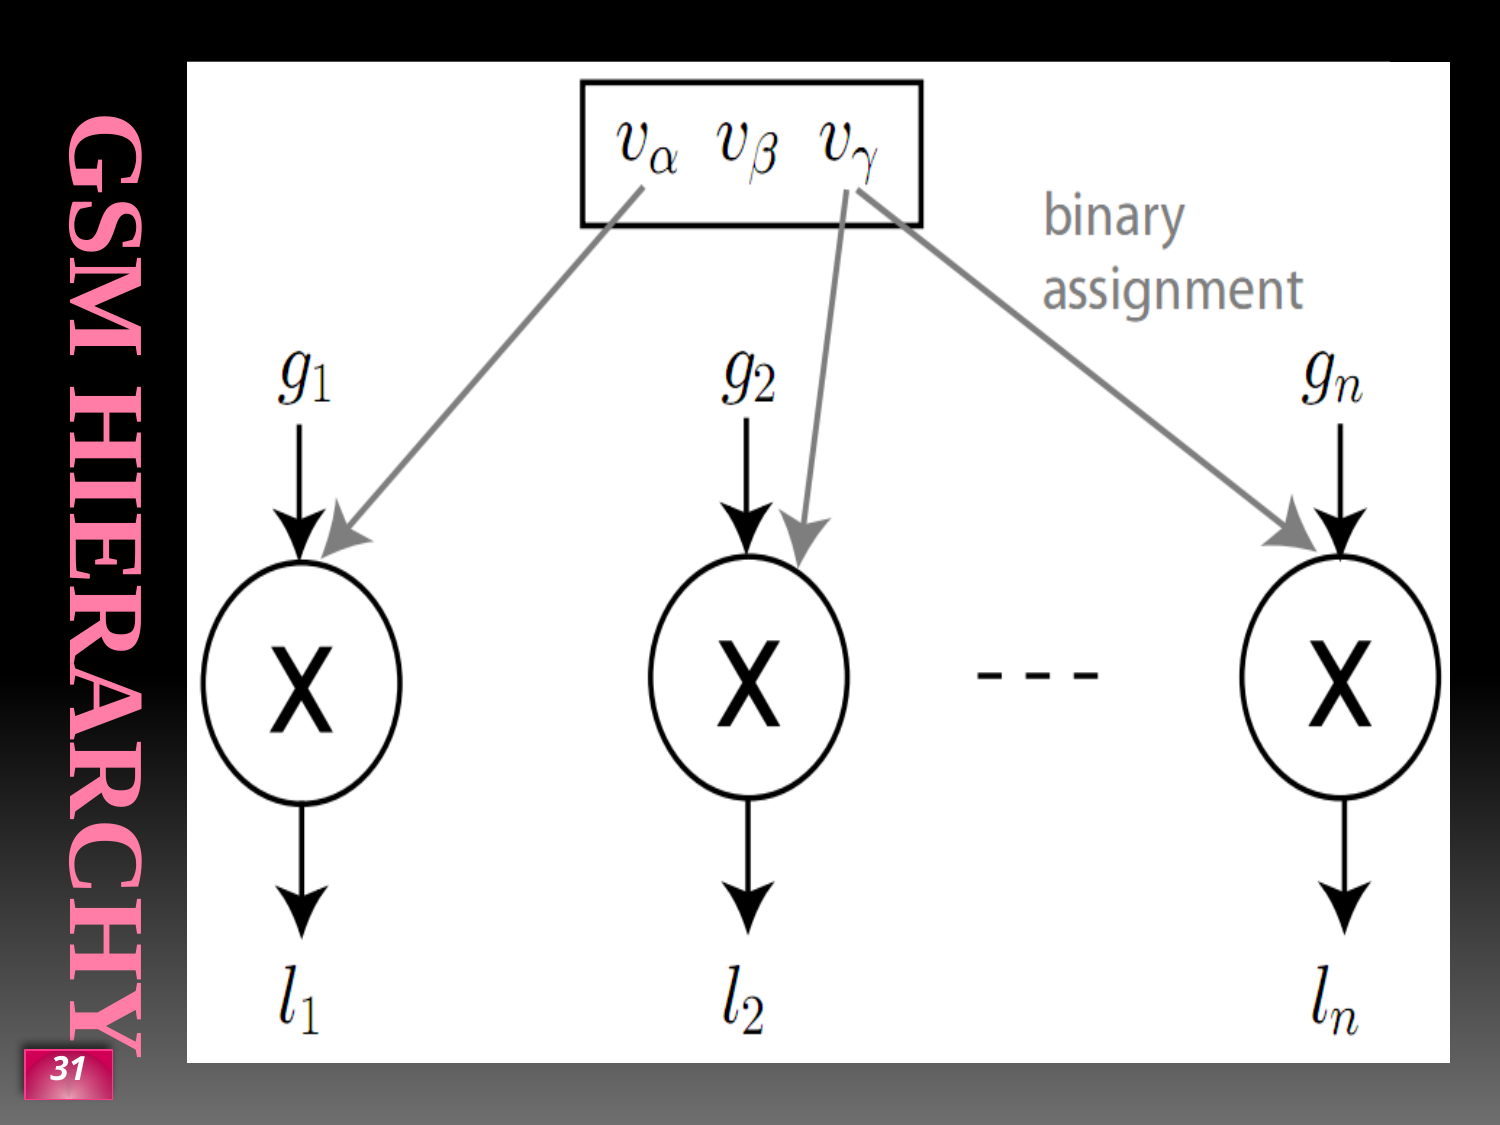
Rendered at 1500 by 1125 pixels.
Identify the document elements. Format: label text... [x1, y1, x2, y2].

title GSM Hierarchy [36, 24, 186, 1075]
picture [186, 61, 1451, 1063]
slide_number 31 [24, 1049, 113, 1100]
